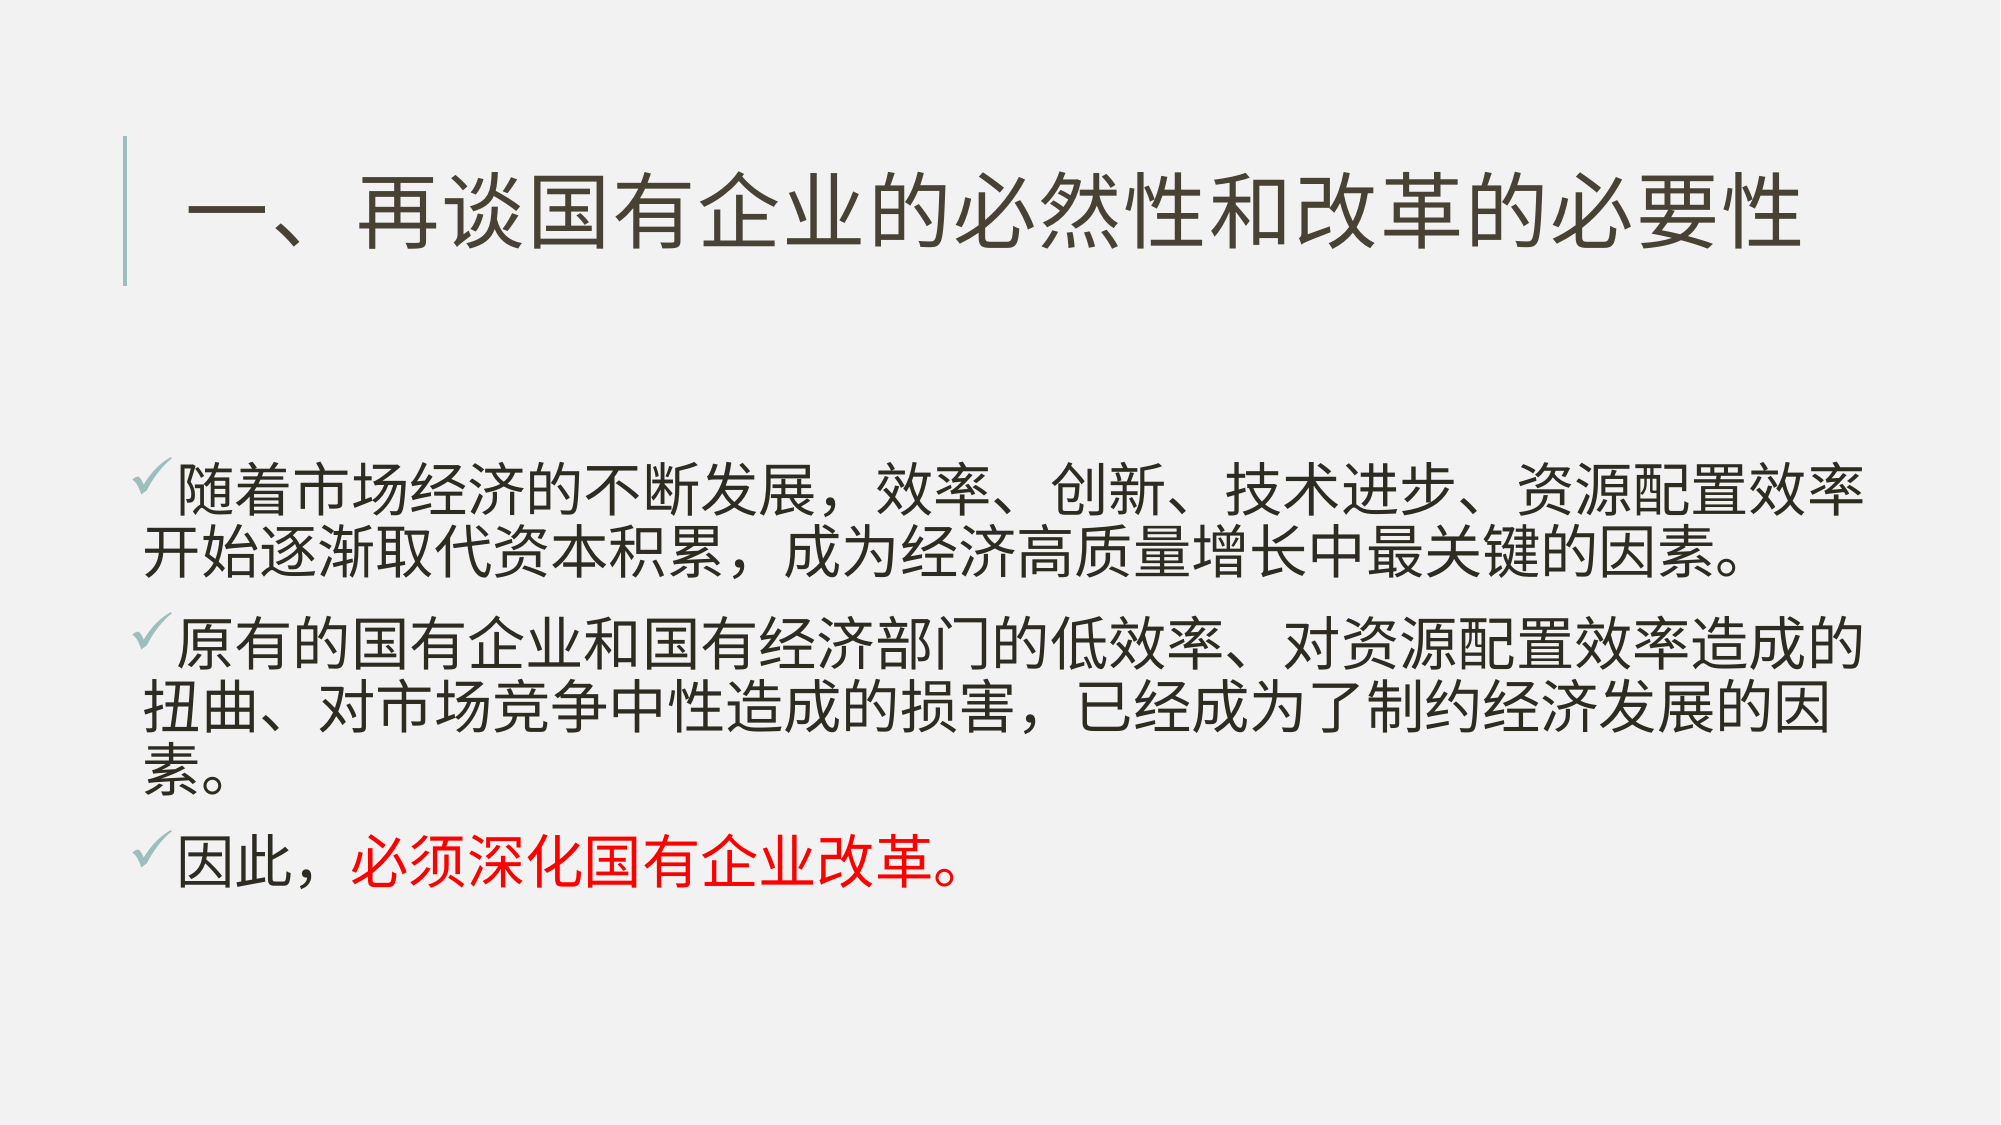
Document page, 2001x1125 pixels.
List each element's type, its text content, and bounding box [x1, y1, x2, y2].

list 随着市场经济的不断发展，效率、创新、技术进步、资源配置效率开始逐渐取代资本积累，成为经济高质量增长中最关键的因素。 原有的国有企业和国有经济部门的低效率、对资源配置效率造成的扭曲、对市场竞争中性造成的损害，已经成为了制约经济发展的因素。 因此，必须深化国有企业改革。 [120, 389, 1896, 1050]
title 一、再谈国有企业的必然性和改革的必要性 [170, 96, 1936, 342]
